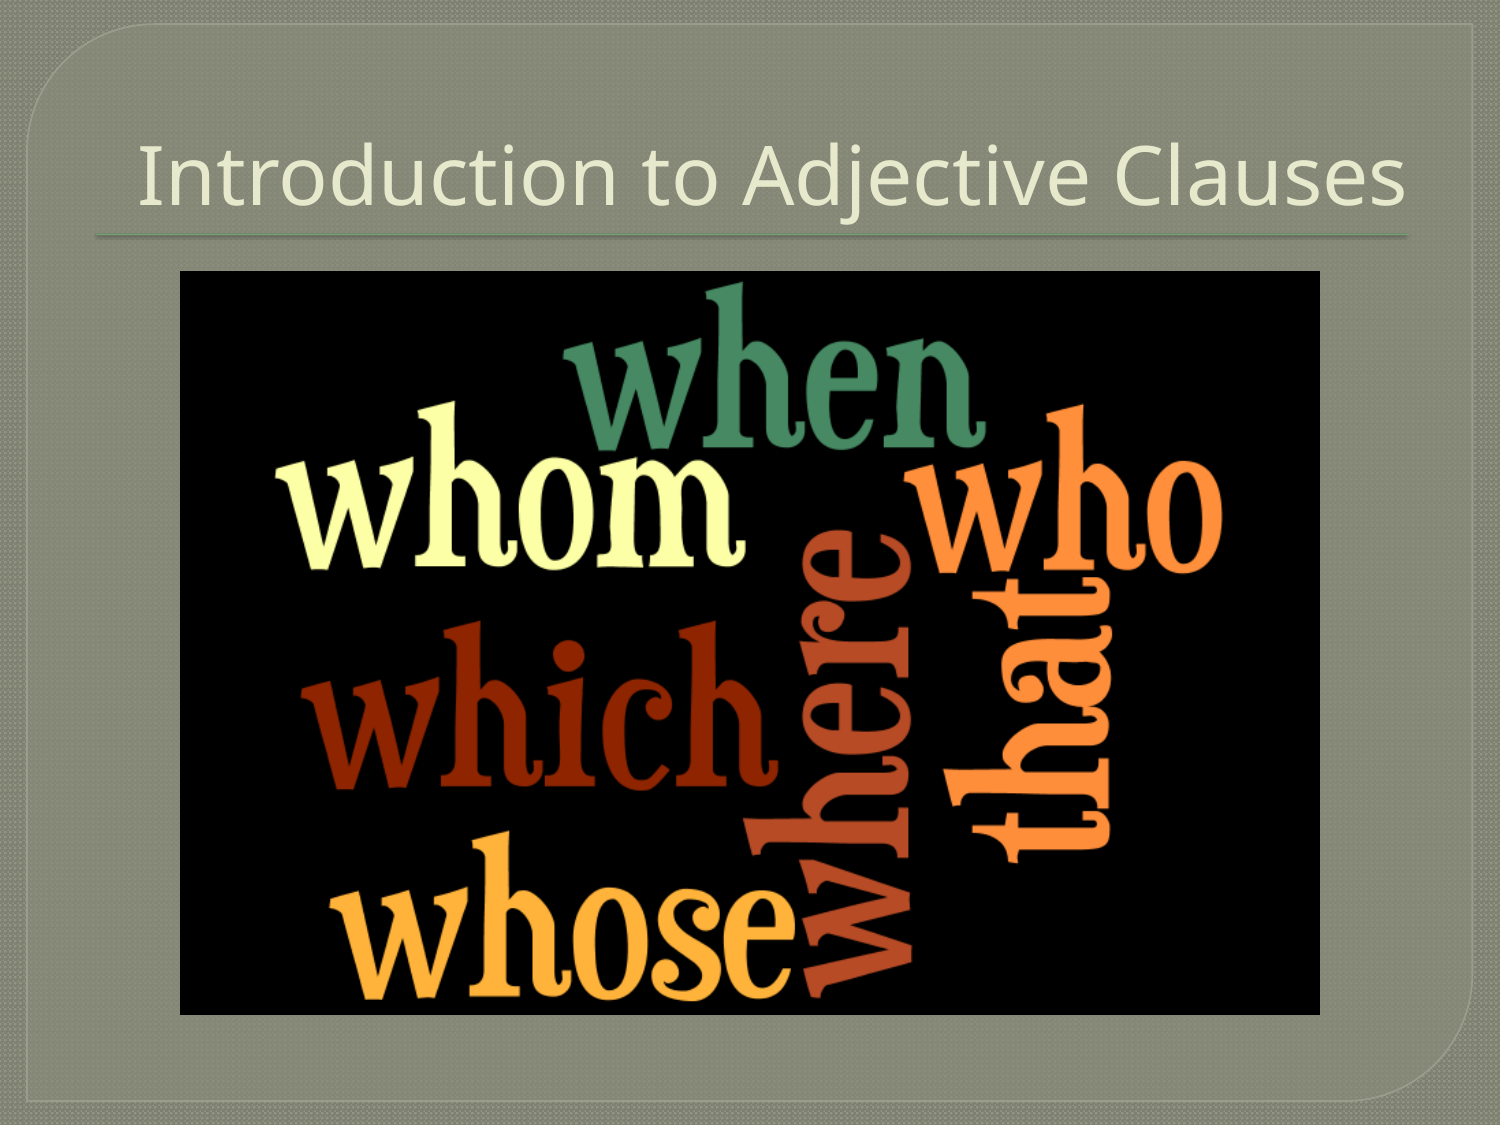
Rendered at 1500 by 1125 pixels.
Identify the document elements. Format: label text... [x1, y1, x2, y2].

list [74, 271, 1426, 1015]
title Introduction to Adjective Clauses [75, 41, 1425, 230]
